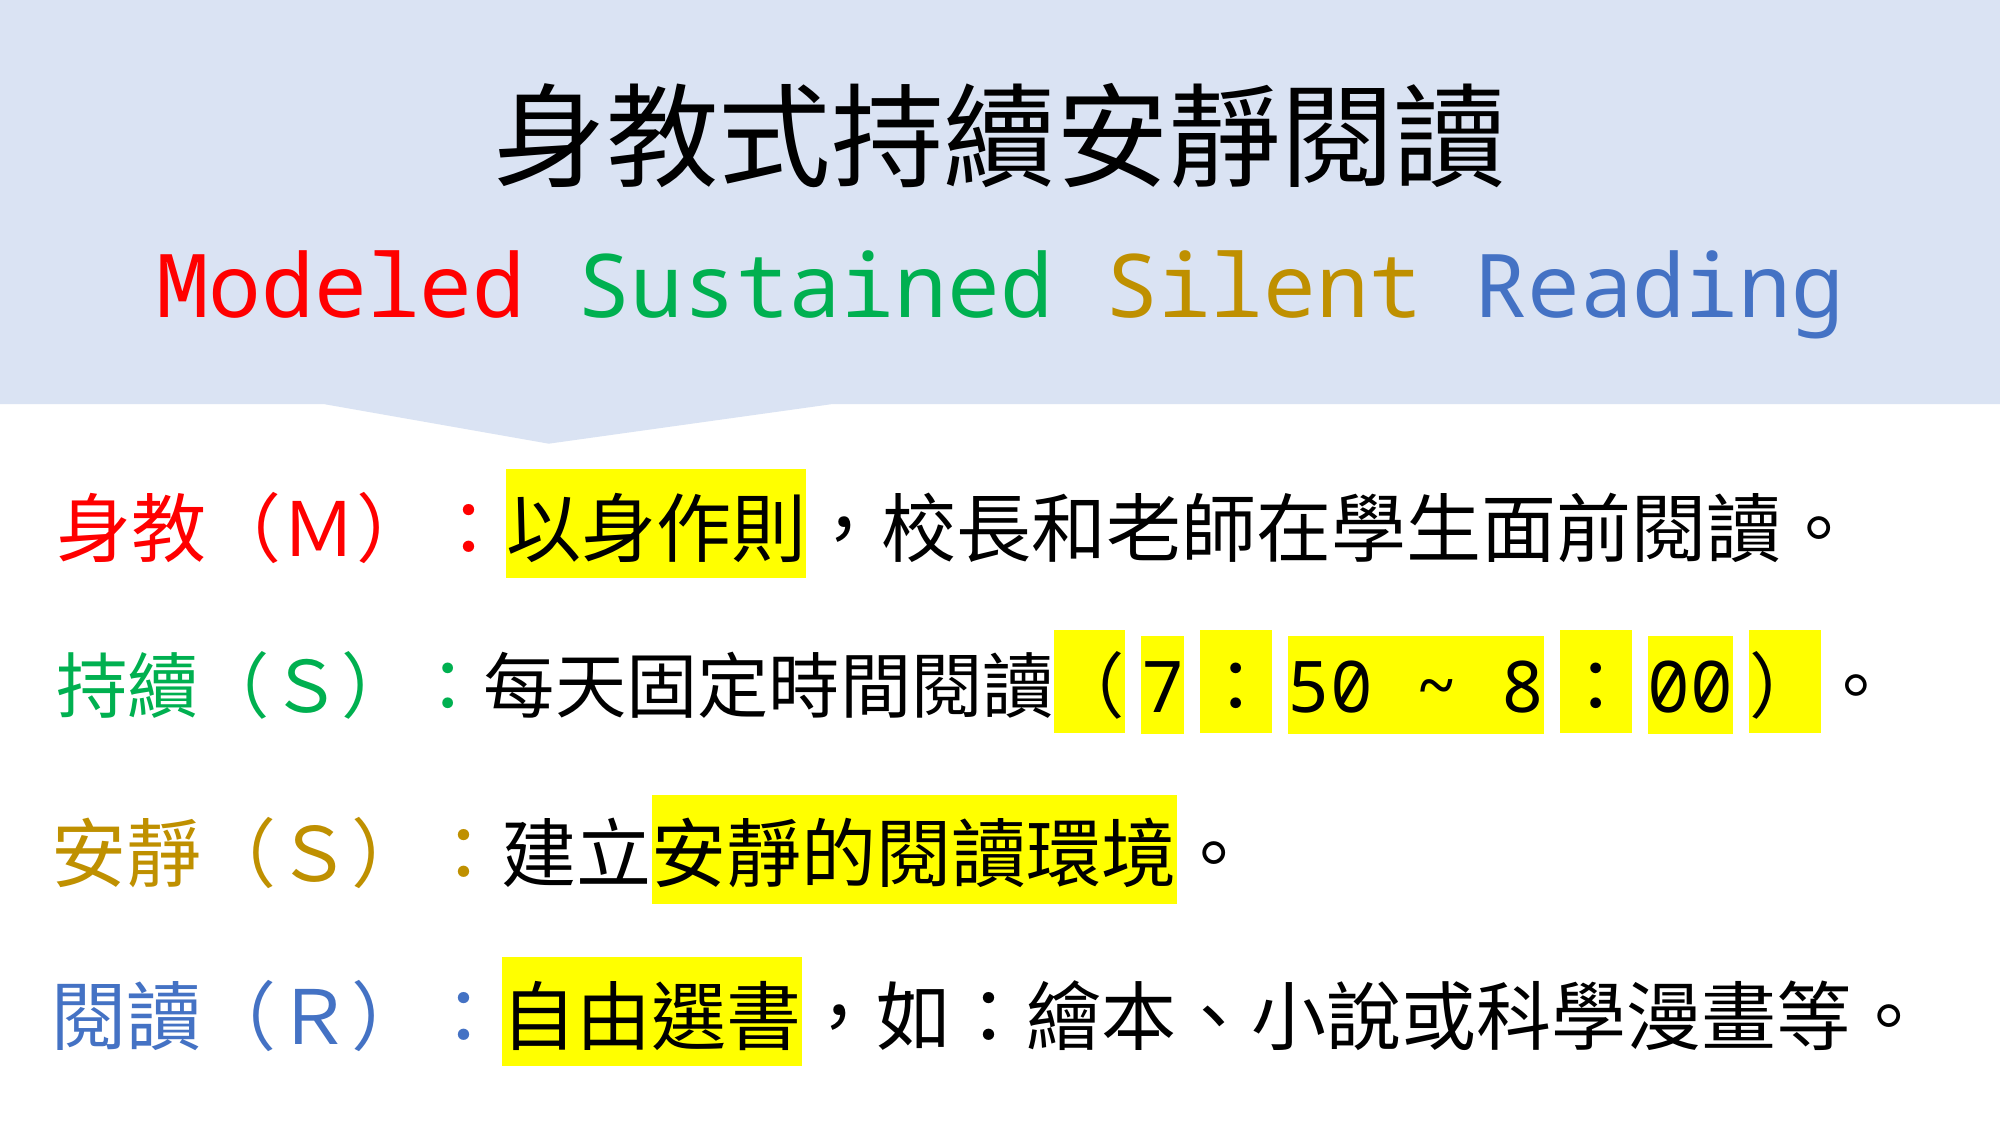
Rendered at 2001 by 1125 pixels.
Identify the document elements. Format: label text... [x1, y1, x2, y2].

text_box Modeled Sustained Silent Reading [137, 229, 1863, 350]
text_box 安靜（Ｓ）：建立安靜的閱讀環境。 [36, 776, 1585, 938]
text_box 持續（Ｓ）：每天固定時間閱讀（7：50 ~ 8：00）。 [41, 608, 1842, 771]
text_box [0, 0, 2000, 406]
text_box 身教（Ｍ）：以身作則，校長和老師在學生面前閱讀。 [41, 450, 2000, 614]
text_box [137, 350, 1863, 450]
text_box 閱讀（Ｒ）：自由選書，如：繪本、小說或科學漫畫等。 [36, 938, 1896, 1102]
title 身教式持續安靜閱讀 [137, 59, 1863, 224]
